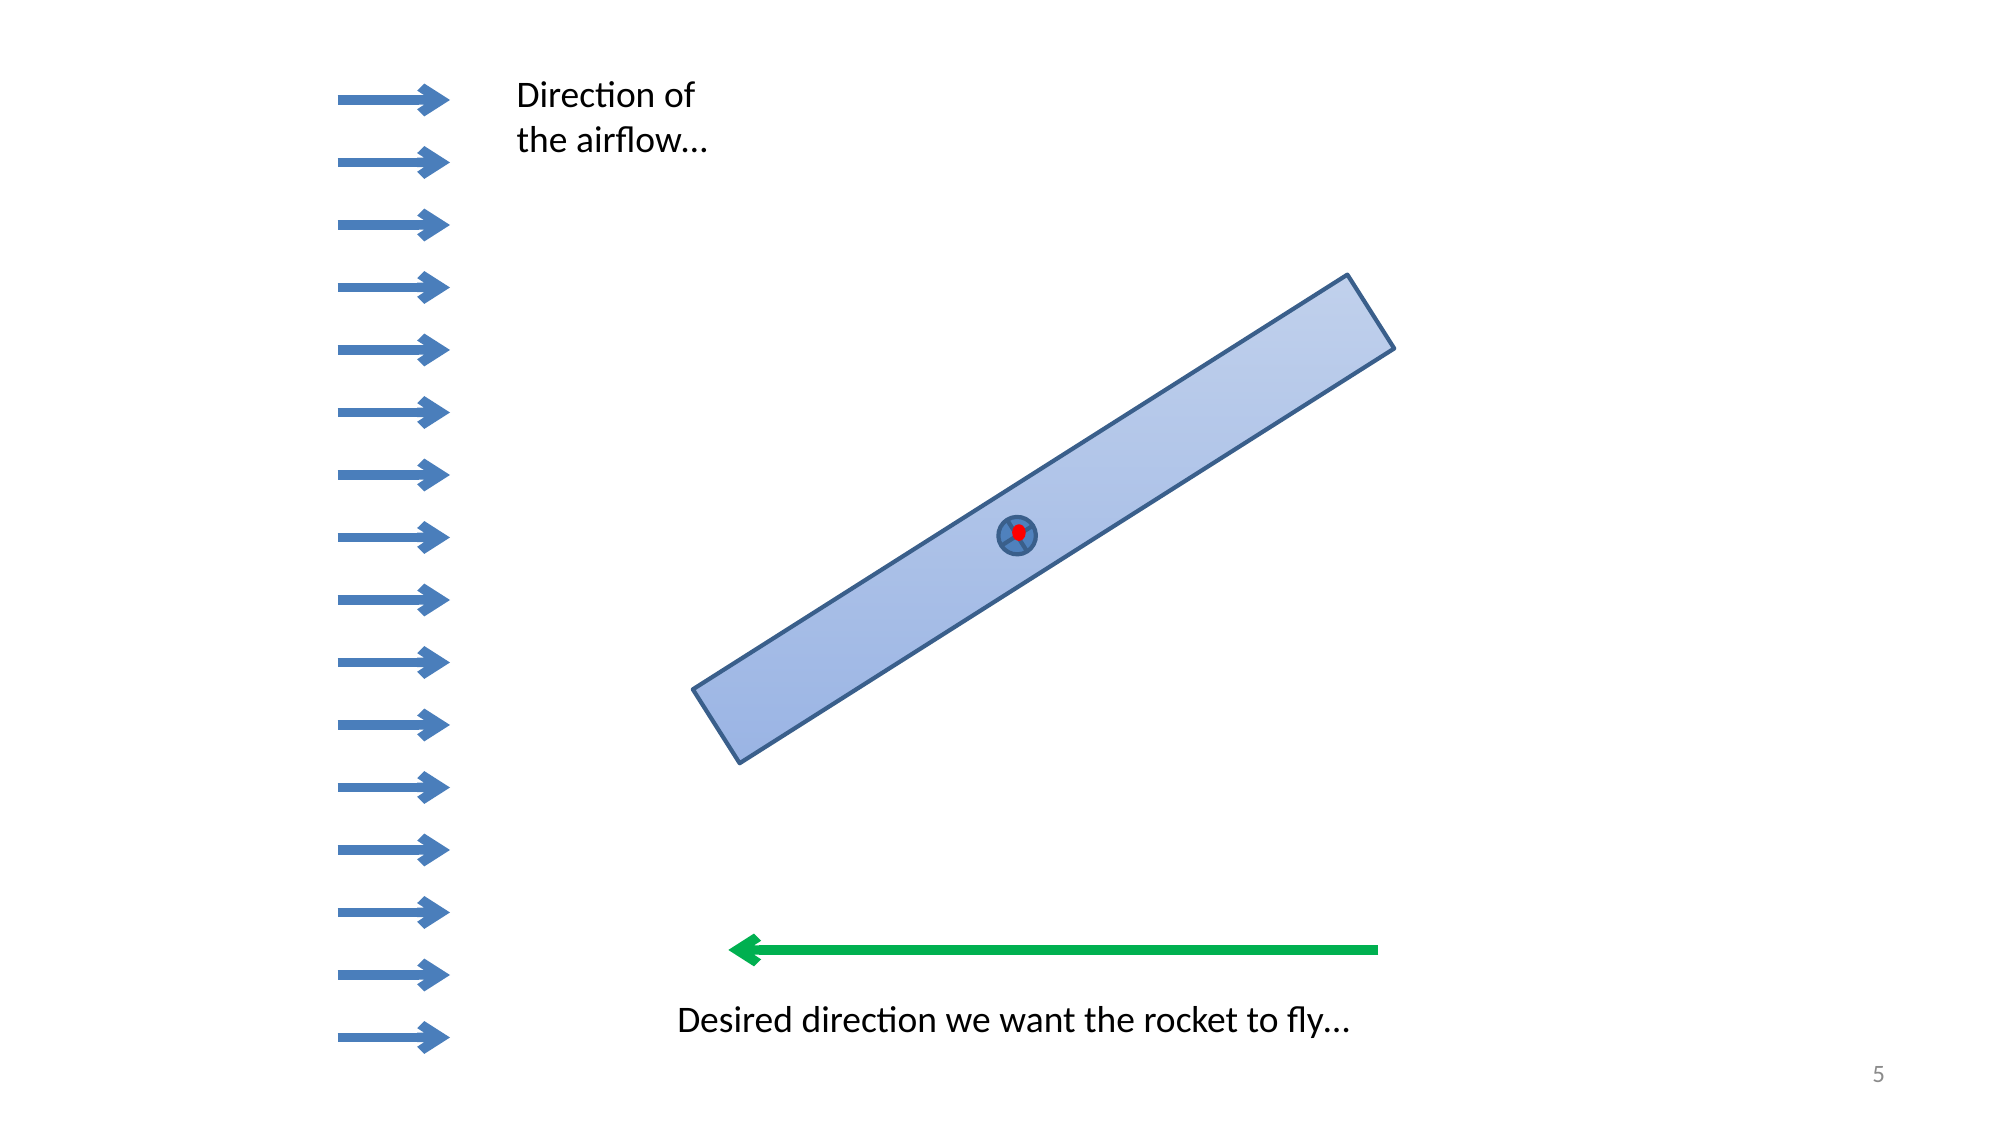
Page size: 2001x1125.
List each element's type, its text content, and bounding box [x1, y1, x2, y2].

slide_number 5 [1433, 1042, 1900, 1103]
text_box Desired direction we want the rocket to fly… [662, 987, 1538, 1048]
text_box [655, 474, 1432, 563]
text_box Direction of the airflow… [501, 62, 763, 168]
